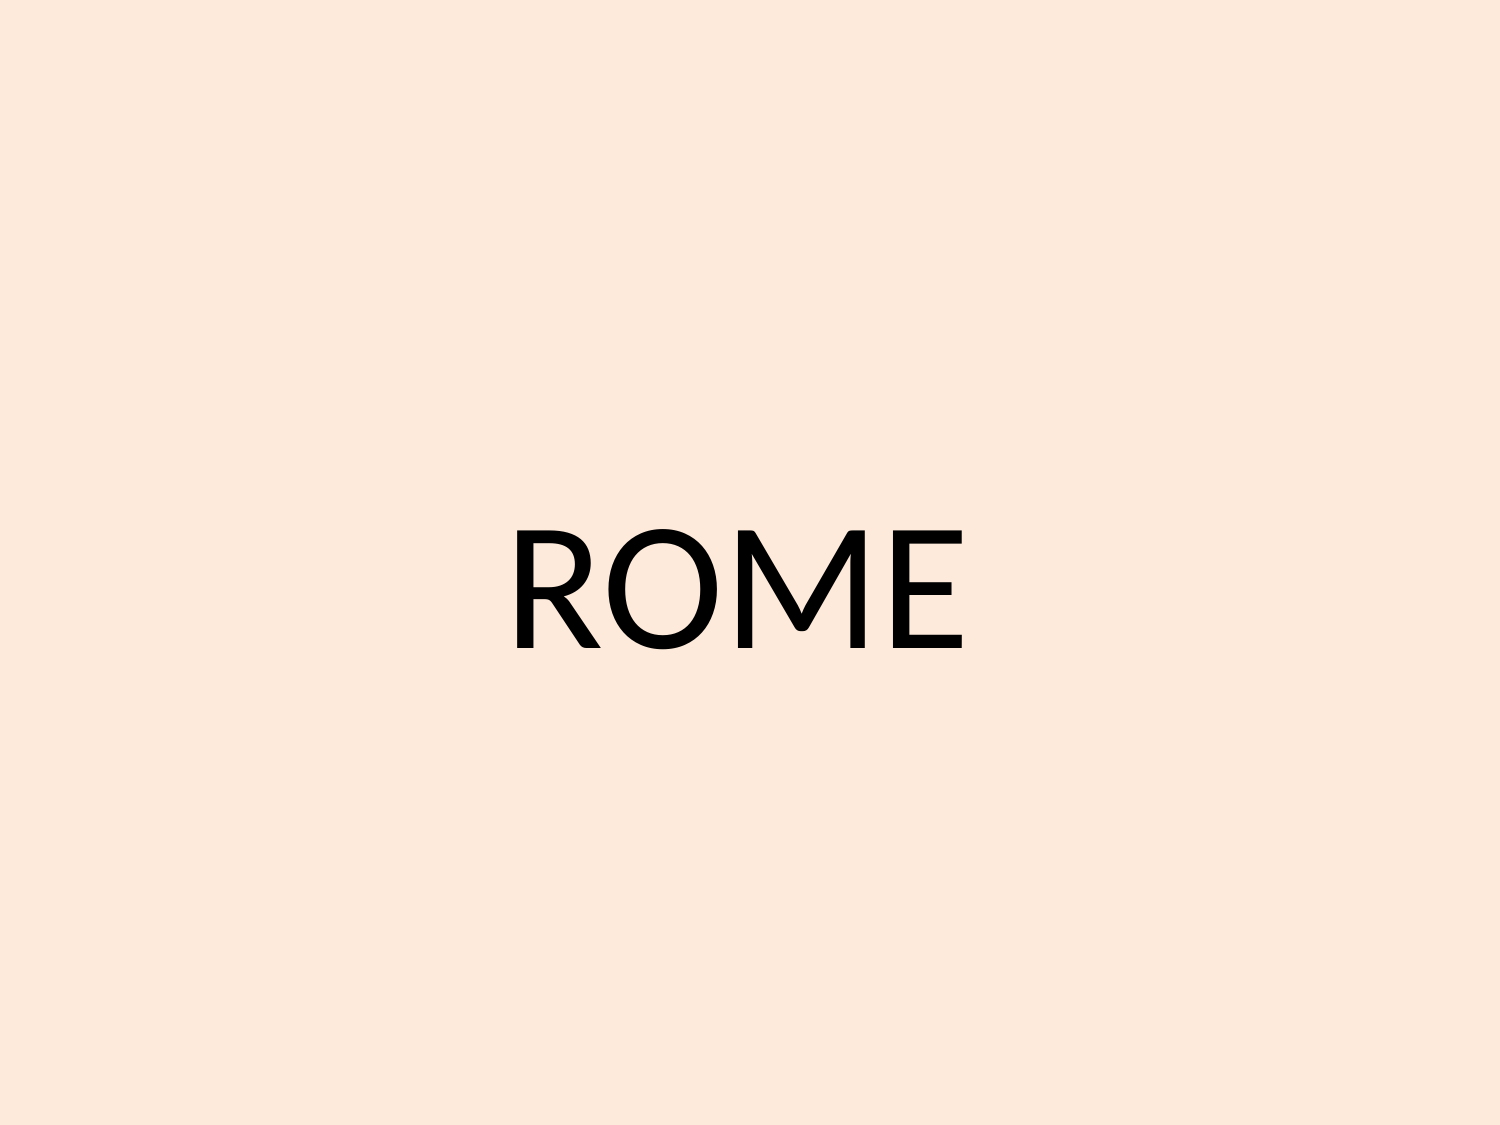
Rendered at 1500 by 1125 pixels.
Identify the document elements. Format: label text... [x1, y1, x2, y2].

text_box ROME [490, 457, 1081, 693]
